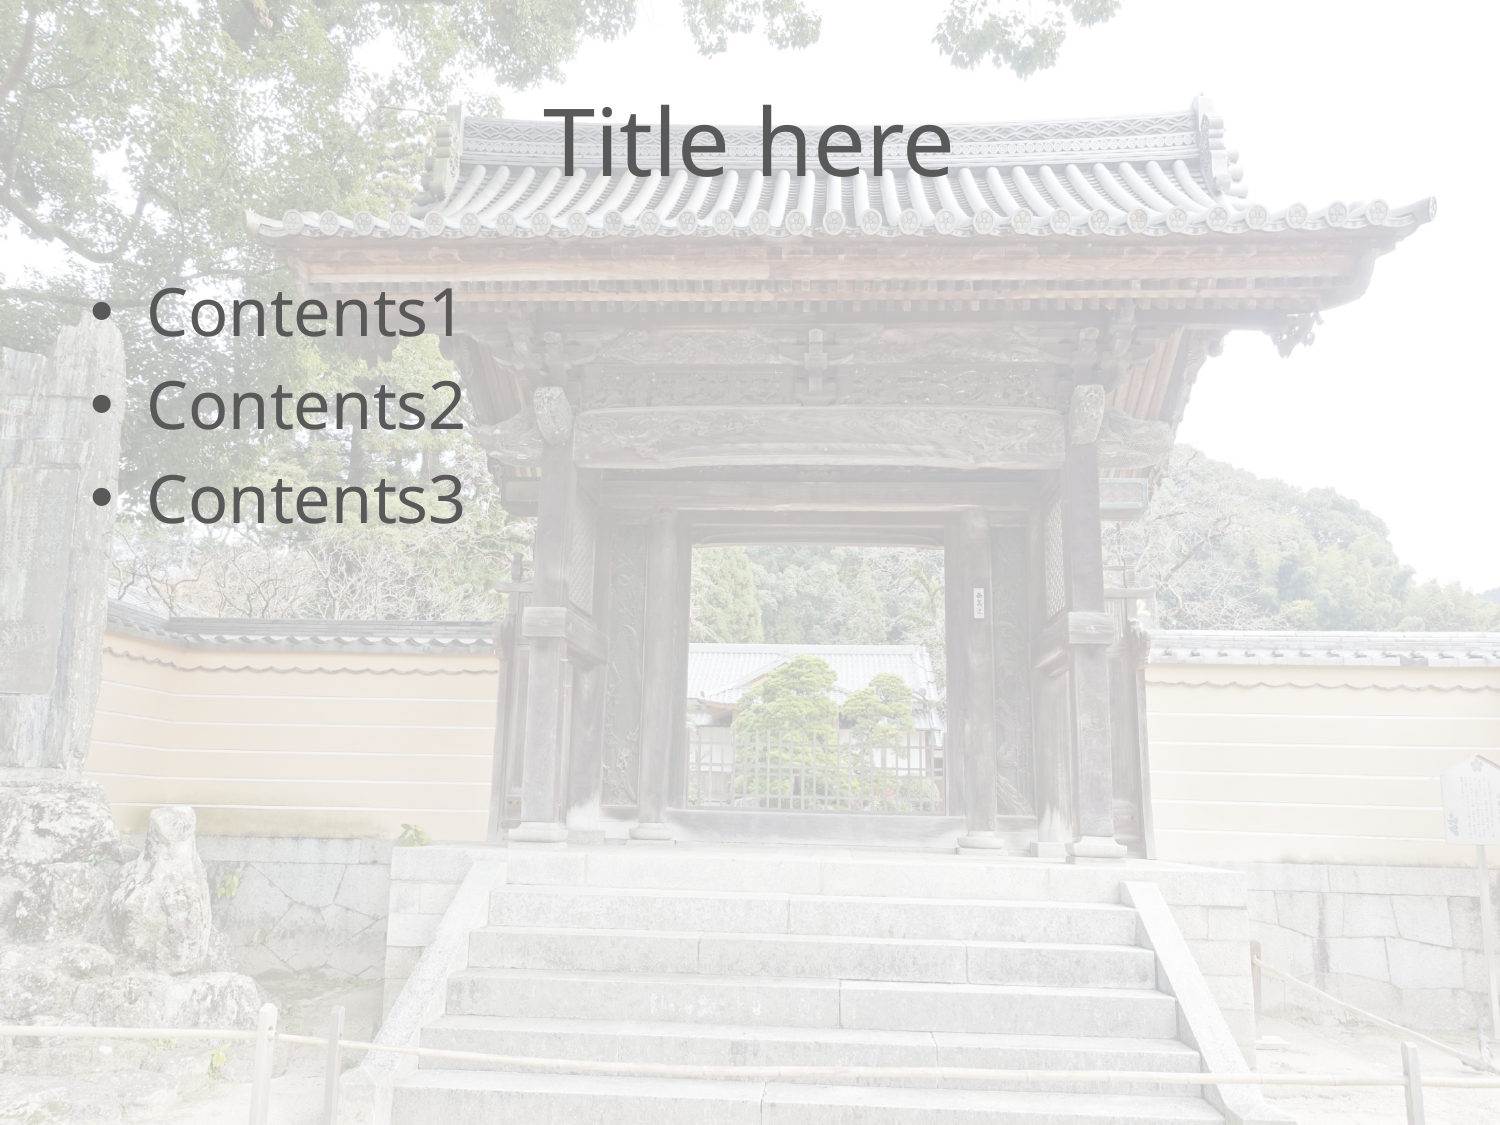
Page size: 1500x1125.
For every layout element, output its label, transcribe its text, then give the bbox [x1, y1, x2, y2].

title Title here [75, 45, 1425, 233]
text_box [0, 0, 1500, 1125]
list Contents1 Contents2 Contents3 [75, 262, 1425, 1005]
